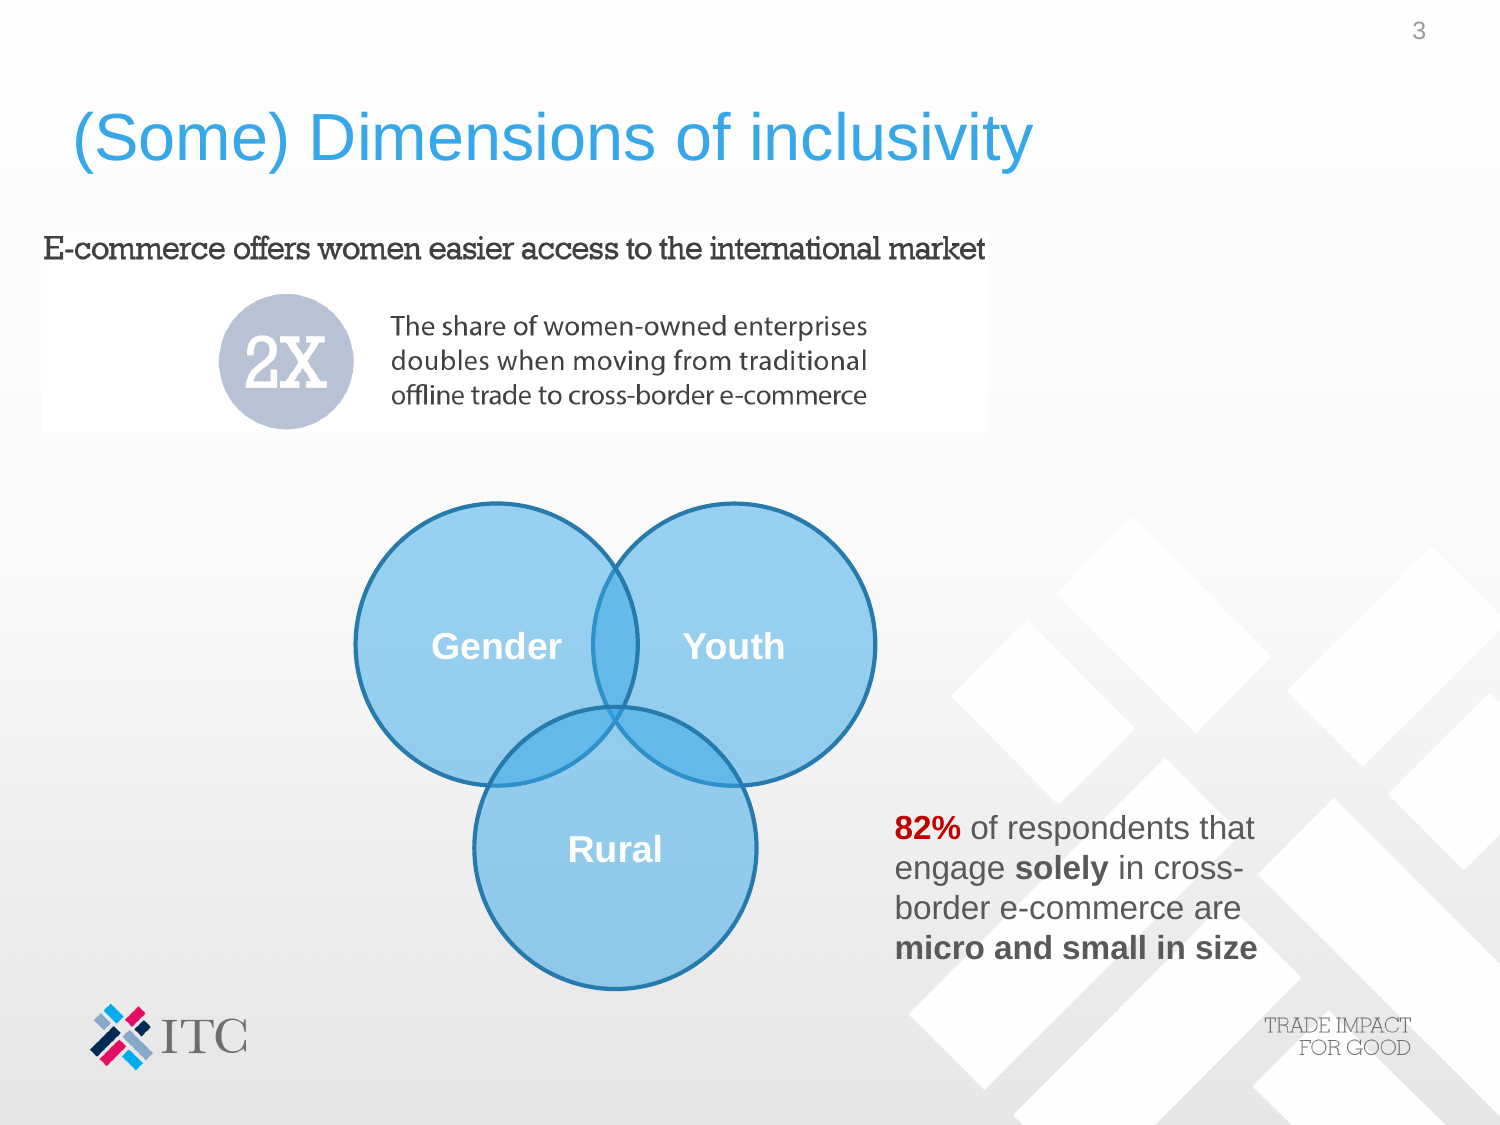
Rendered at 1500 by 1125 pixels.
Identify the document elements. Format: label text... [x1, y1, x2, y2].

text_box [355, 503, 876, 990]
text_box 82% of respondents that engage solely in cross-border e-commerce are micro and small in size [880, 798, 1284, 974]
slide_number 3 [1335, 0, 1442, 60]
picture [0, 0, 1500, 1125]
title (Some) Dimensions of inclusivity [56, 86, 1174, 178]
